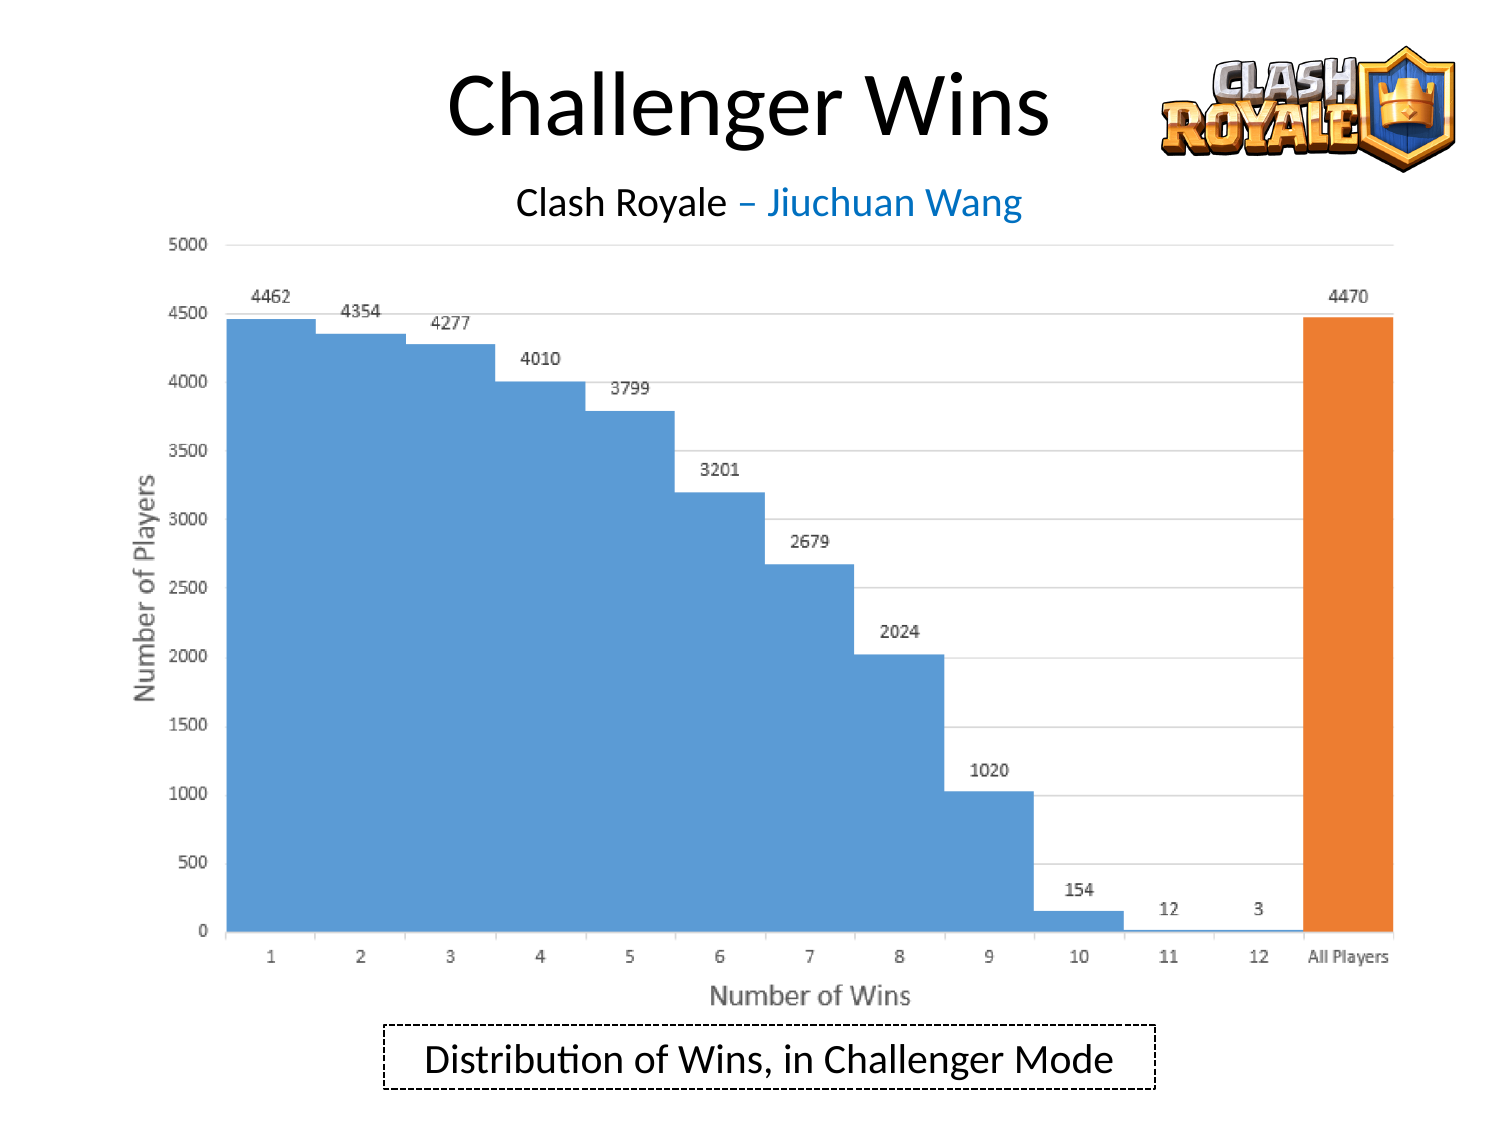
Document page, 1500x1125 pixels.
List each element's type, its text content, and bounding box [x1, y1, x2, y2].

text_box Distribution of Wins, in Challenger Mode [384, 1035, 1156, 1090]
picture [119, 231, 1420, 1027]
title Challenger Wins [75, 4, 1425, 193]
picture [1138, 21, 1477, 193]
text_box Clash Royale – Jiuchuan Wang [501, 167, 1038, 230]
